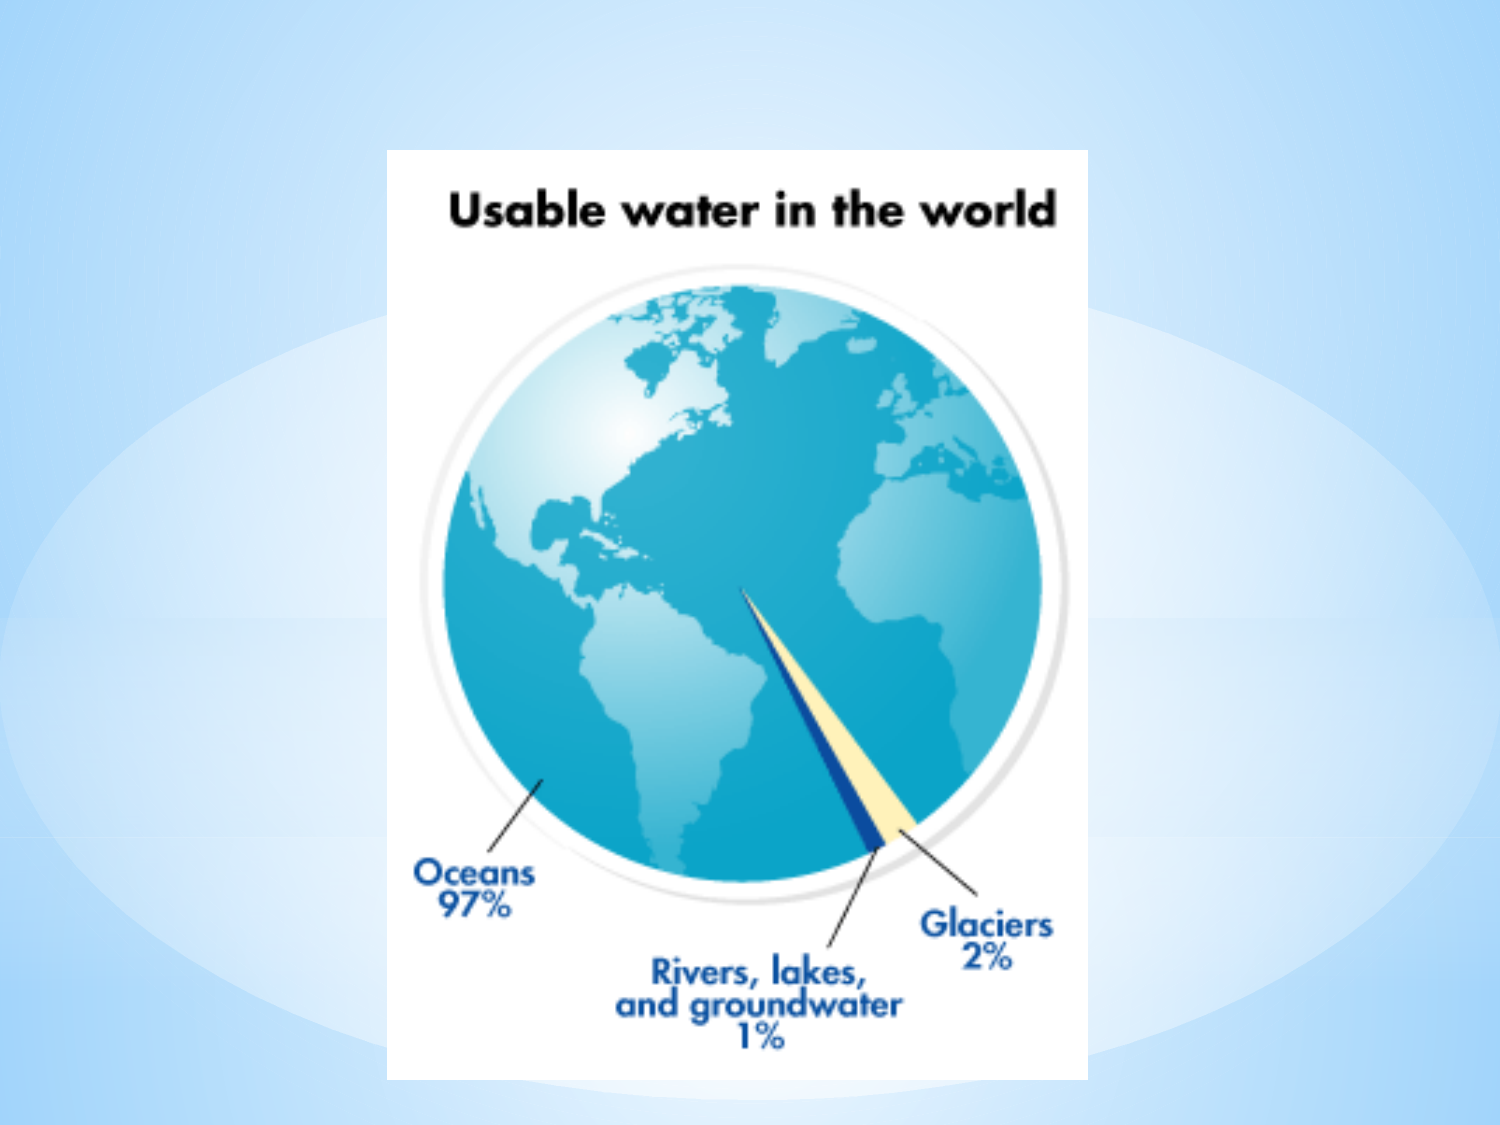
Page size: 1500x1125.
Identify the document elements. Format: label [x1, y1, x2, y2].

picture [387, 149, 1088, 1080]
